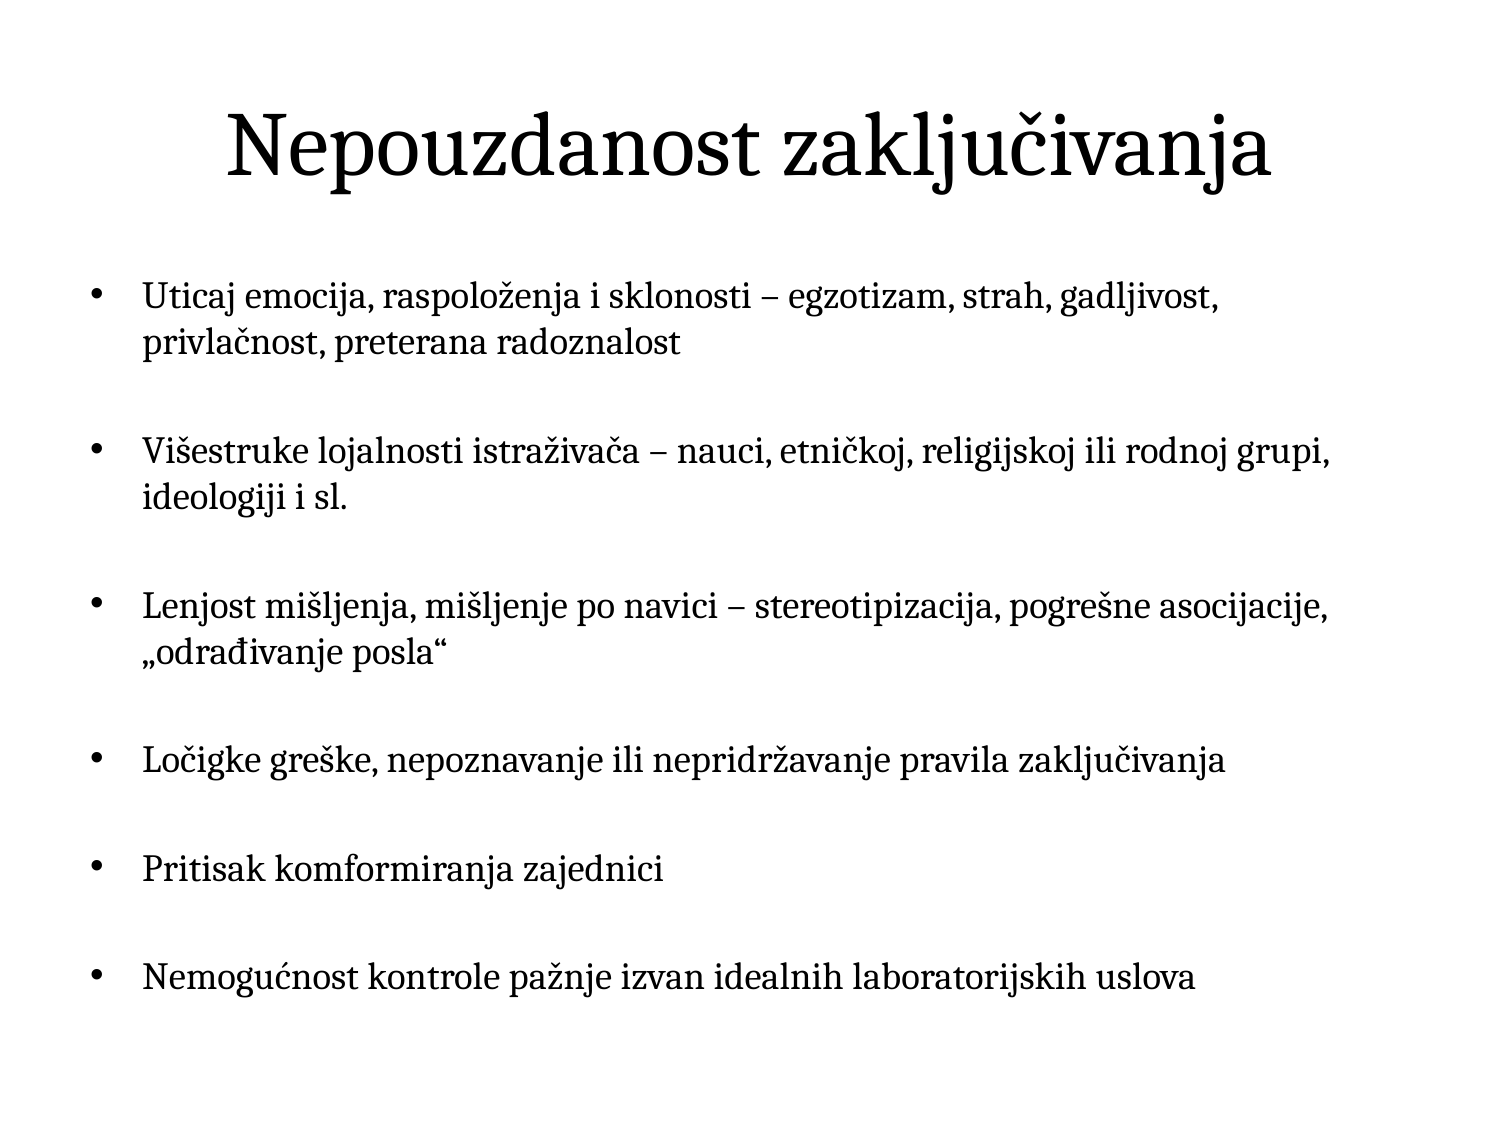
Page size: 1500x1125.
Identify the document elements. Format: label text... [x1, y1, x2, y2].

list Uticaj emocija, raspoloženja i sklonosti – egzotizam, strah, gadljivost, privlačnost, preterana radoznalost Višestruke lojalnosti istraživača – nauci, etničkoj, religijskoj ili rodnoj grupi, ideologiji i sl. Lenjost mišljenja, mišljenje po navici – stereotipizacija, pogrešne asocijacije, „odrađivanje posla“ Ločigke greške, nepoznavanje ili nepridržavanje pravila zaključivanja Pritisak komformiranja zajednici Nemogućnost kontrole pažnje izvan idealnih laboratorijskih uslova [75, 262, 1425, 1005]
title Nepouzdanost zaključivanja [75, 45, 1425, 233]
